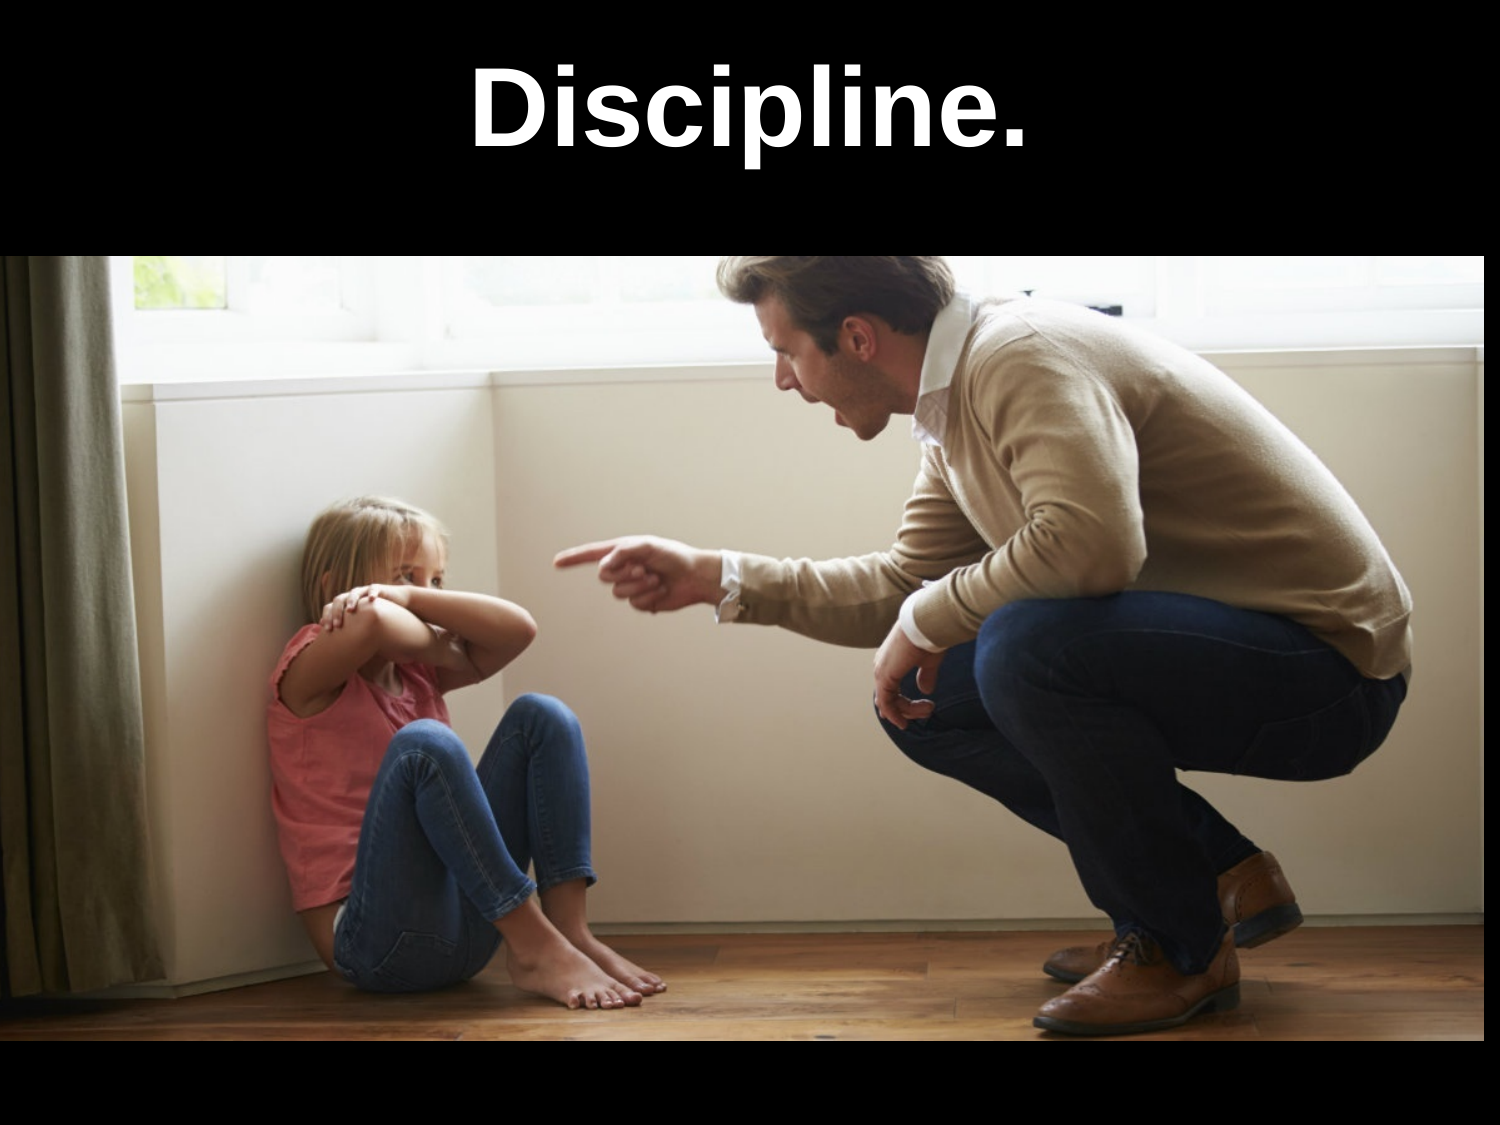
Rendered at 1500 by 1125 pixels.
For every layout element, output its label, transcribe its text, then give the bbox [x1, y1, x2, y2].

title Discipline. [0, 38, 1500, 165]
picture [0, 256, 1485, 1041]
